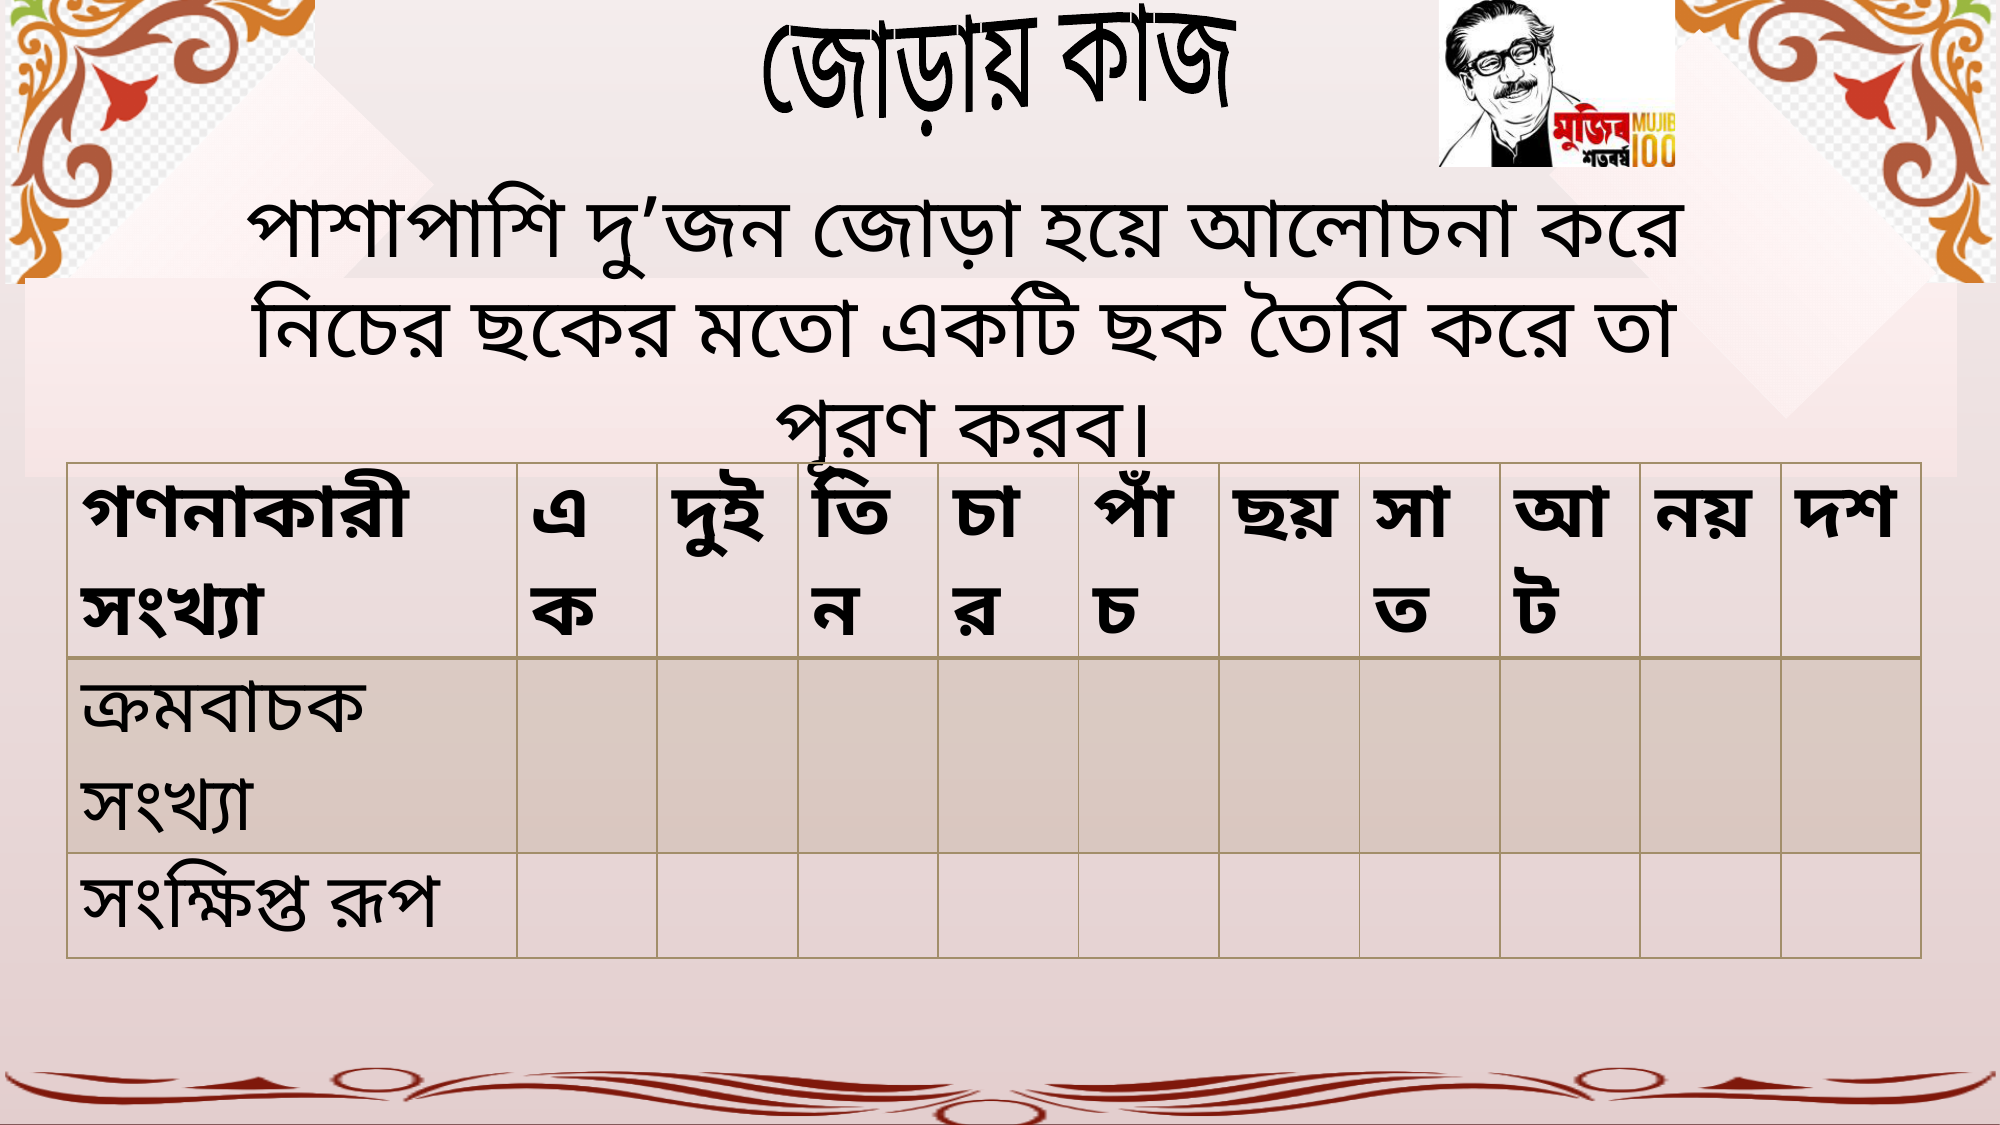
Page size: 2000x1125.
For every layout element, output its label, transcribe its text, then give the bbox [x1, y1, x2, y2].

table_cell [1501, 660, 1639, 852]
table_header চার [939, 464, 1078, 656]
picture [5, 0, 416, 477]
table_header দশ [1782, 464, 1920, 656]
table_cell [939, 854, 1078, 957]
table_cell [1641, 660, 1780, 852]
table_cell সংক্ষিপ্ত রূপ [68, 854, 516, 957]
table_header পাঁচ [1079, 464, 1218, 656]
picture [1438, 0, 1996, 477]
table_cell [939, 660, 1078, 852]
table_cell [799, 854, 937, 957]
table_cell [1782, 660, 1920, 852]
table_header গণনাকারী সংখ্যা [68, 464, 516, 656]
table_cell [1220, 660, 1359, 852]
table_cell [1641, 854, 1780, 957]
table_header সাত [1360, 464, 1499, 656]
table_cell [658, 854, 797, 957]
text_box পাশাপাশি দু’জন জোড়া হয়ে আলোচনা করে নিচের ছকের মতো একটি ছক তৈরি করে তা পূরণ করব। [184, 167, 1745, 462]
table_cell [1079, 660, 1218, 852]
table_header আট [1501, 464, 1639, 656]
table_cell [518, 660, 656, 852]
table_header দুই [658, 464, 797, 656]
table_cell [1360, 854, 1499, 957]
table_cell [518, 854, 656, 957]
table_header তিন [799, 464, 937, 656]
table_cell ক্রমবাচক সংখ্যা [68, 660, 516, 852]
table_cell [1782, 854, 1920, 957]
table_cell [1079, 854, 1218, 957]
table_cell [799, 660, 937, 852]
table_header এক [518, 464, 656, 656]
table_cell [1360, 660, 1499, 852]
table_cell [1501, 854, 1639, 957]
table_header ছয় [1220, 464, 1359, 656]
table_header নয় [1641, 464, 1780, 656]
table_cell [1220, 854, 1359, 957]
table_cell [658, 660, 797, 852]
